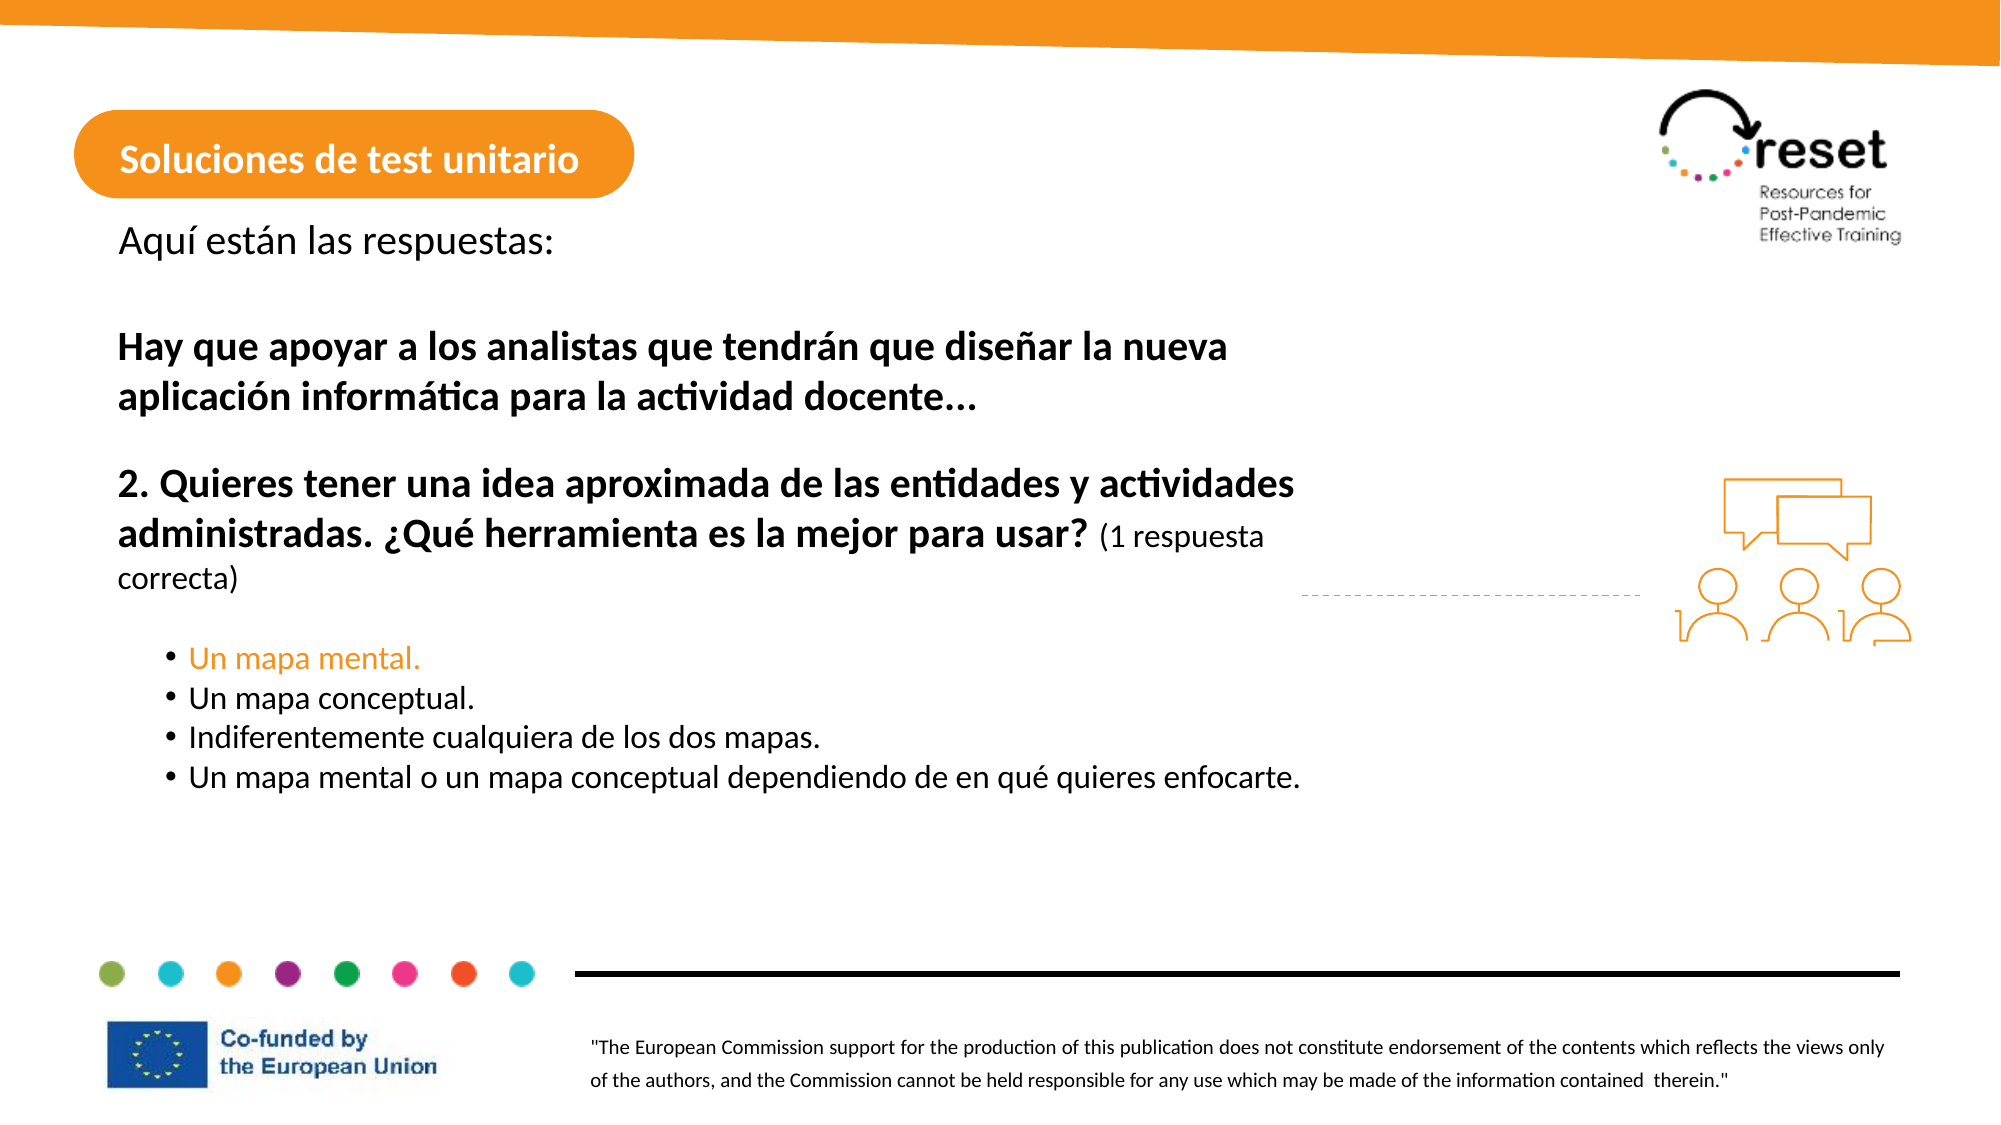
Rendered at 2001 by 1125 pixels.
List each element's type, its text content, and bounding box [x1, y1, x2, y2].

picture [392, 964, 418, 987]
picture [1650, 77, 1917, 255]
text_box Hay que apoyar a los analistas que tendrán que diseñar la nueva aplicación informática para la actividad docente... [102, 311, 1387, 427]
picture [334, 964, 360, 987]
text_box Aquí están las respuestas: [85, 205, 818, 271]
picture [99, 961, 125, 987]
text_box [1674, 478, 1911, 647]
picture [451, 964, 477, 987]
picture [216, 964, 242, 987]
text_box Soluciones de test unitario [73, 109, 635, 199]
picture [275, 964, 301, 987]
picture [509, 964, 535, 987]
text_box 2. Quieres tener una idea aproximada de las entidades y actividades administradas. ¿Qué herramienta es la mejor para usar? (1 respuesta correcta) Un mapa mental. Un mapa conceptual. Indiferentemente cualquiera de los dos mapas. Un mapa mental o un mapa conceptual dependiendo de en qué quieres enfocarte. [102, 448, 1387, 964]
picture [103, 1017, 463, 1093]
picture [158, 964, 184, 987]
